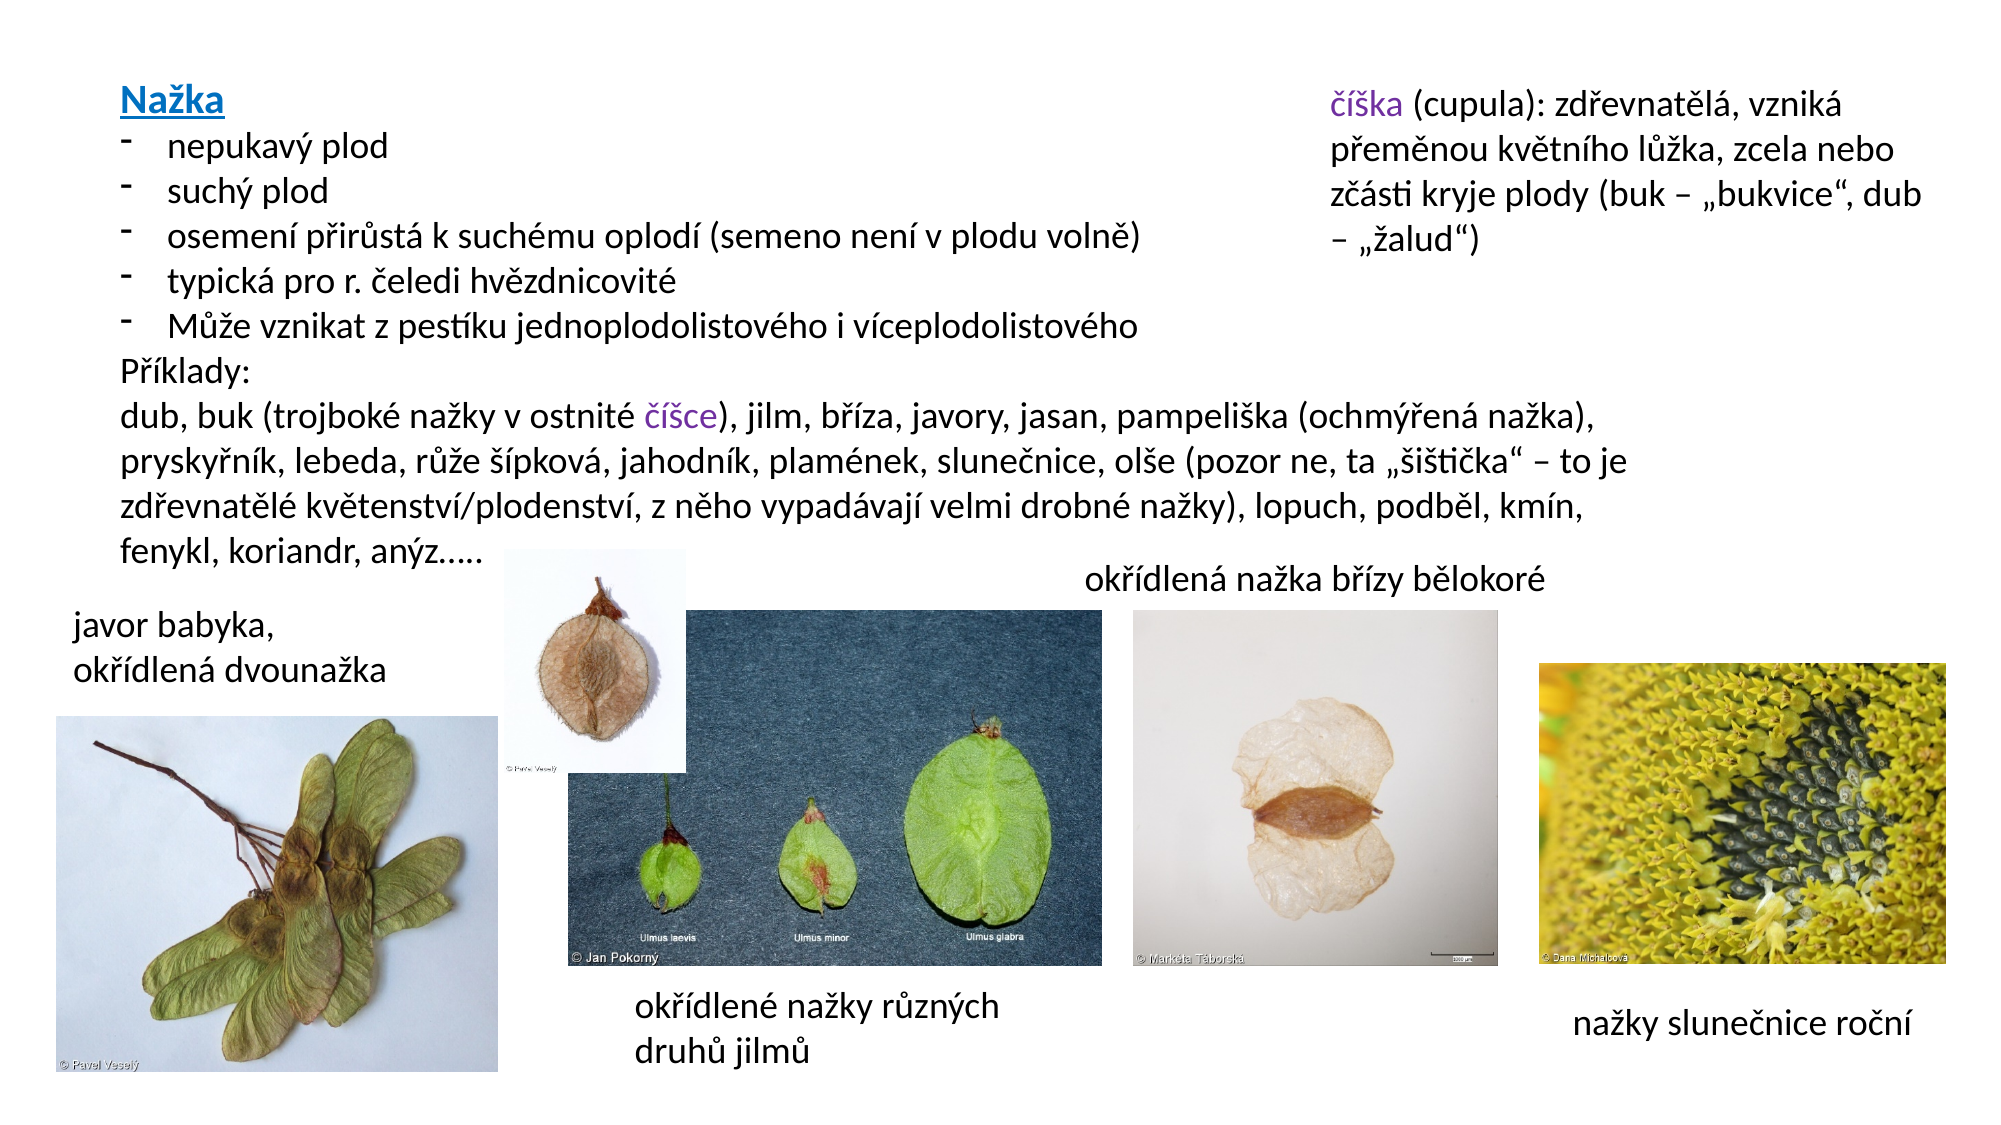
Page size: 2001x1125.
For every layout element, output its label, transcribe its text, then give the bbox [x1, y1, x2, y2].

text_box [504, 549, 1102, 1080]
text_box číška (cupula): zdřevnatělá, vzniká přeměnou květního lůžka, zcela nebo zčásti kryje plody (buk – „bukvice“, dub – „žalud“) [1315, 71, 1946, 267]
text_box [1067, 546, 1564, 966]
text_box nažky slunečnice roční [1557, 990, 1928, 1051]
text_box javor babyka, okřídlená dvounažka [58, 592, 403, 698]
picture [1539, 663, 1946, 965]
picture [56, 716, 498, 1072]
text_box Nažka nepukavý plod suchý plod osemení přirůstá k suchému oplodí (semeno není v plodu volně) typická pro r. čeledi hvězdnicovité Může vznikat z pestíku jednoplodolistového i víceplodolistového Příklady: dub, buk (trojboké nažky v ostnité číšce), jilm, bříza, javory, jasan, pampeliška (ochmýřená nažka), pryskyřník, lebeda, růže šípková, jahodník, plamének, slunečnice, olše (pozor ne, ta „šištička“ – to je zdřevnatělé květenství/plodenství, z něho vypadávají velmi drobné nažky), lopuch, podběl, kmín, fenykl, koriandr, anýz….. [105, 64, 1685, 624]
